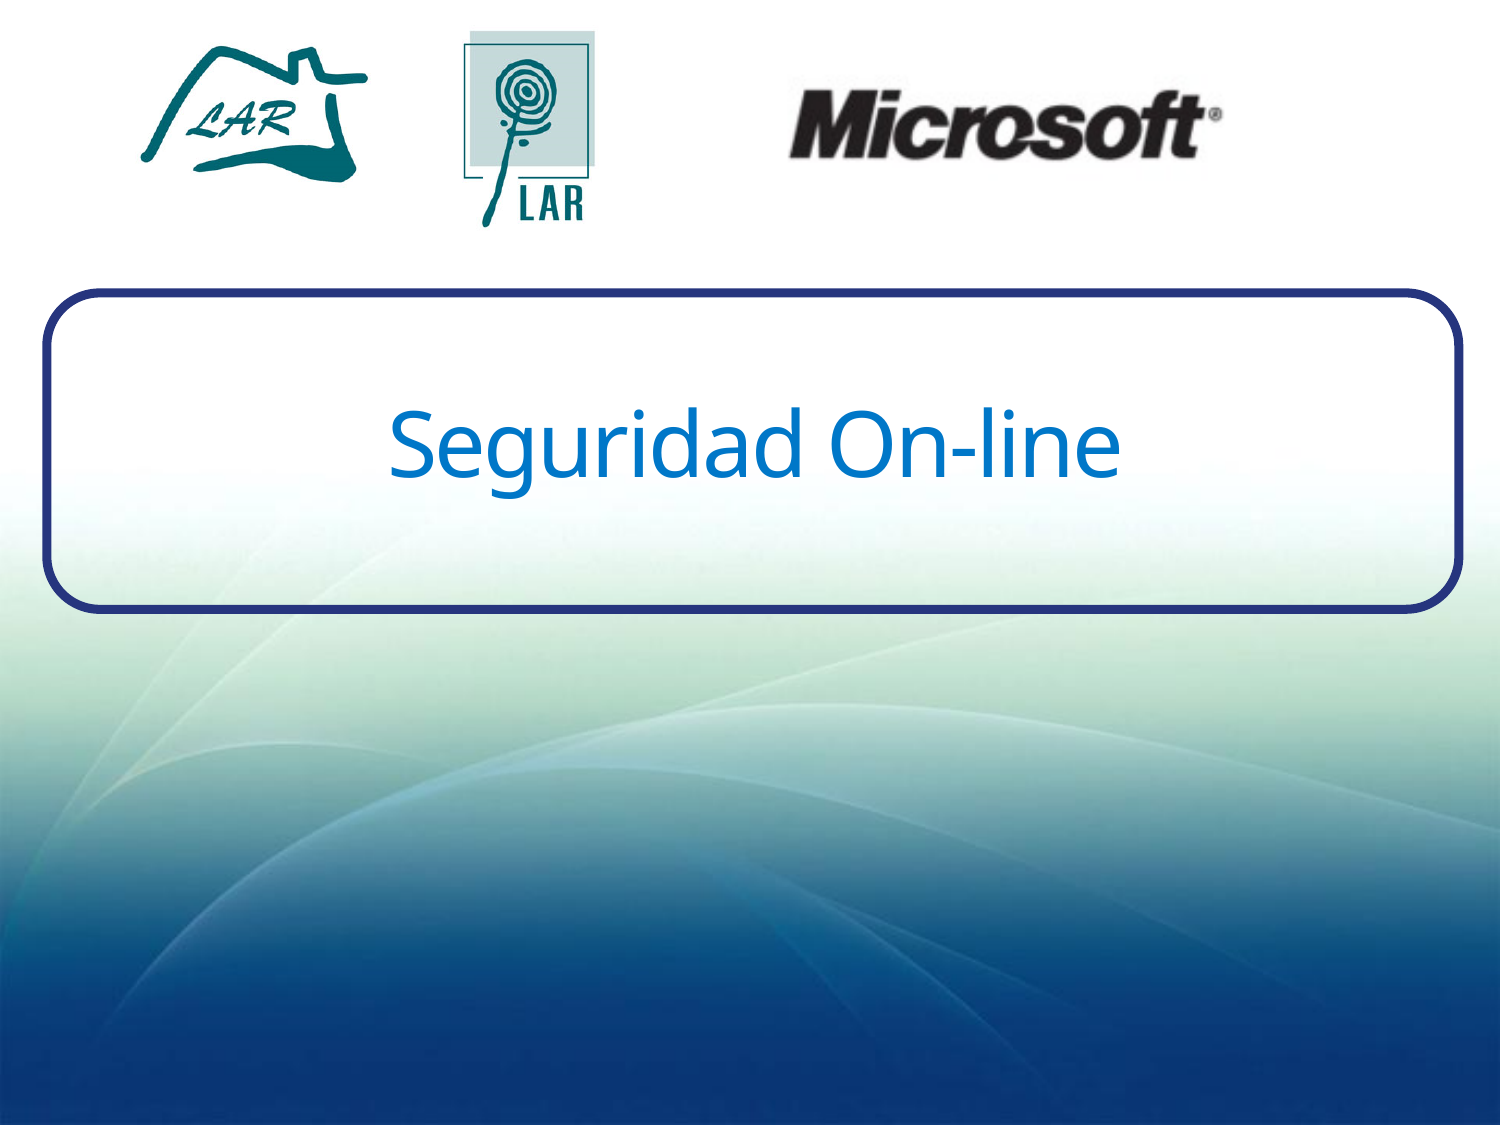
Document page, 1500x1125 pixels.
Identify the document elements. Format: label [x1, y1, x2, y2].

text_box [42, 288, 1464, 614]
picture [0, 0, 1500, 1125]
